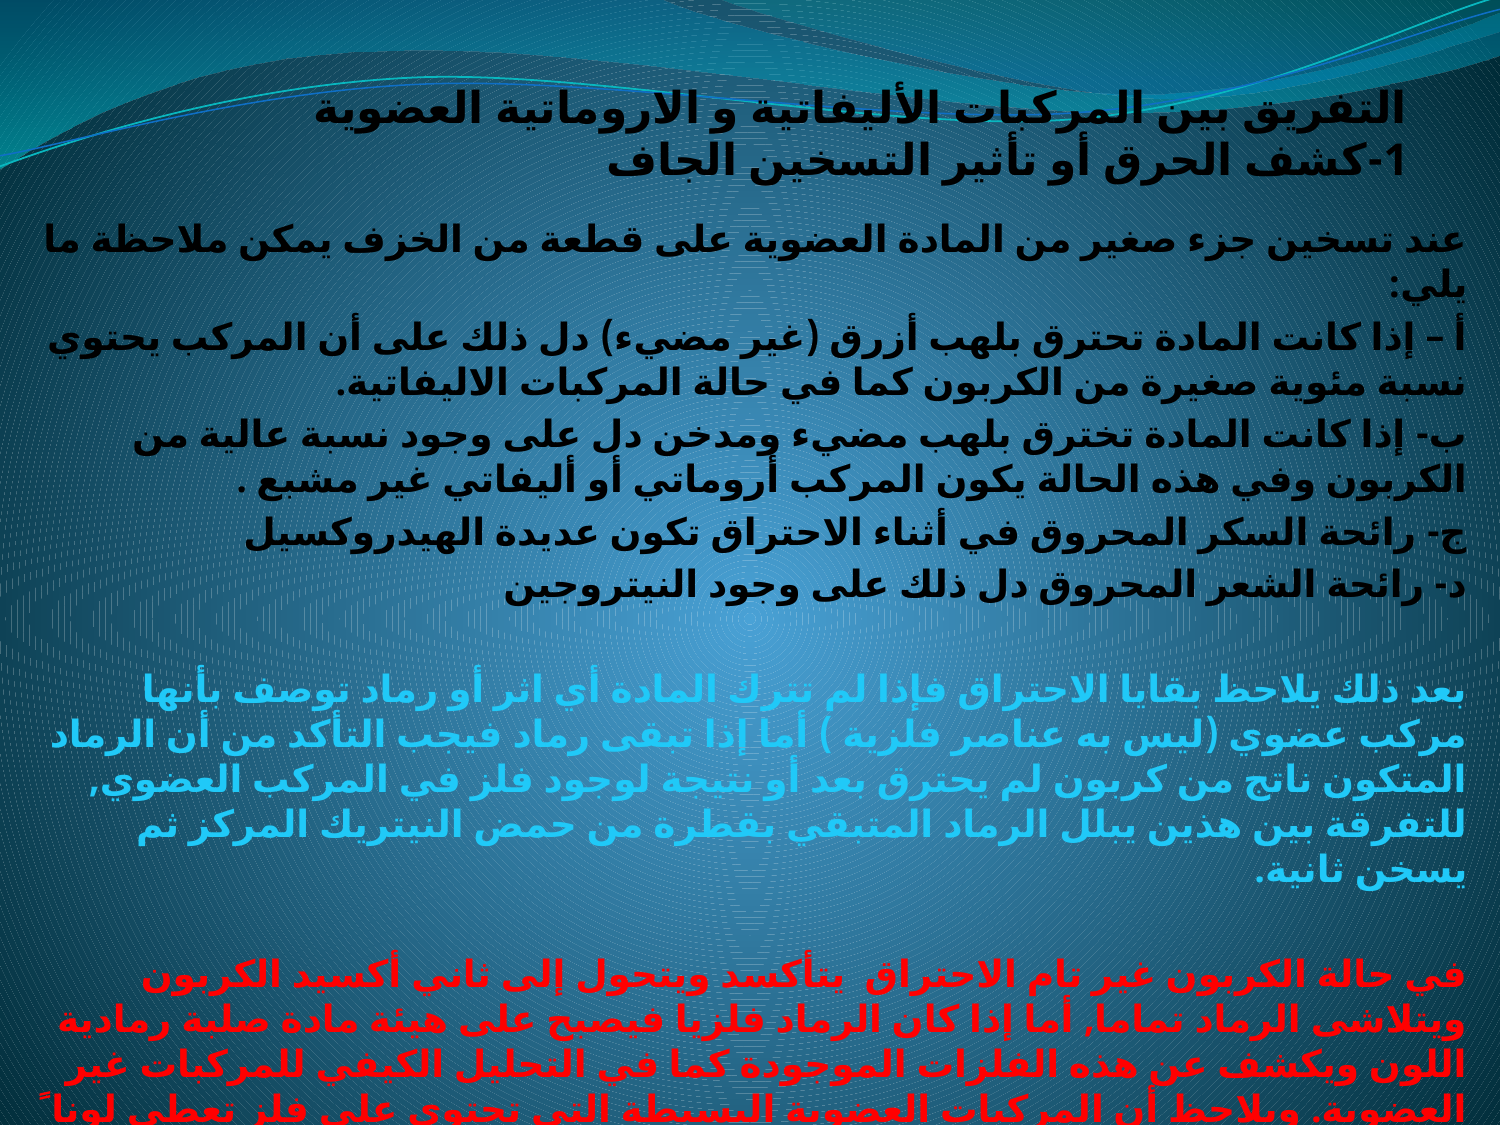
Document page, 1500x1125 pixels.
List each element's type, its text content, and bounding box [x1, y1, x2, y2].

subtitle عند تسخين جزء صغير من المادة العضوية على قطعة من الخزف يمكن ملاحظة ما يلي: أ – إذا كانت المادة تحترق بلهب أزرق (غير مضيء) دل ذلك على أن المركب يحتوي نسبة مئوية صغيرة من الكربون كما في حالة المركبات الاليفاتية. ب- إذا كانت المادة تخترق بلهب مضيء ومدخن دل على وجود نسبة عالية من الكربون وفي هذه الحالة يكون المركب أروماتي أو أليفاتي غير مشبع . ج- رائحة السكر المحروق في أثناء الاحتراق تكون عديدة الهيدروكسيل د- رائحة الشعر المحروق دل ذلك على وجود النيتروجين بعد ذلك يلاحظ بقايا الاحتراق فإذا لم تترك المادة أي اثر أو رماد توصف بأنها مركب عضوي (ليس به عناصر فلزية ) أما إذا تبقى رماد فيجب التأكد من أن الرماد المتكون ناتج من كربون لم يحترق بعد أو نتيجة لوجود فلز في المركب العضوي, للتفرقة بين هذين يبلل الرماد المتبقي بقطرة من حمض النيتريك المركز ثم يسخن ثانية. في حالة الكربون غير تام الاحتراق يتأكسد ويتحول إلى ثاني أكسيد الكربون ويتلاشى الرماد تماما, أما إذا كان الرماد فلزيا فيصبح على هيئة مادة صلبة رمادية اللون ويكشف عن هذه الفلزات الموجودة كما في التحليل الكيفي للمركبات غير العضوية. ويلاحظ أن المركبات العضوية البسيطة التي تحتوي على فلز تعطي لونا ً معيناً للهب بنزن نتيجة لوجود هذا الفلز فمثلاً يعطي الصوديوم لهباً ذا لون ذهبي ويعطي الكالسيوم لوناً احمر طوبياً وهكذا.. [29, 208, 1471, 1106]
picture [1457, 1106, 1463, 1121]
title التفريق بين المركبات الأليفاتية و الاروماتية العضوية 1-كشف الحرق أو تأثير التسخين الجاف [301, 42, 1412, 185]
